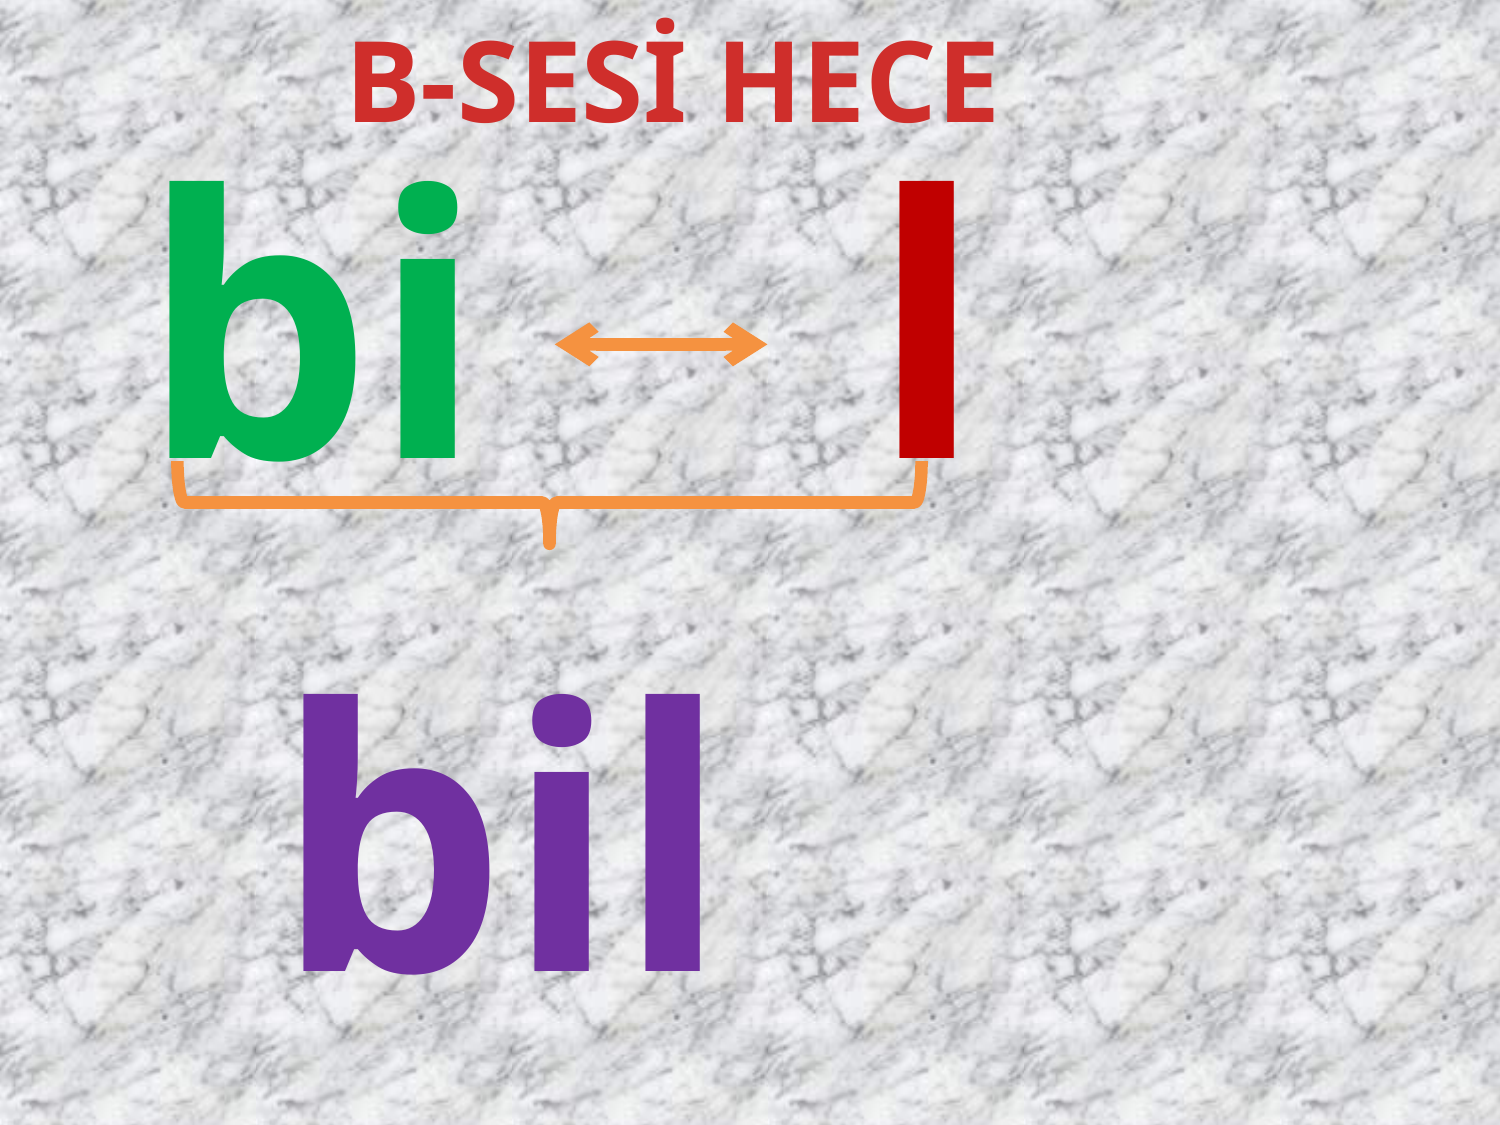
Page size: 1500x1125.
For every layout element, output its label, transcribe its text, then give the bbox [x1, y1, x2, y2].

text_box bi [29, 85, 597, 539]
text_box bil [100, 599, 904, 1052]
text_box [176, 461, 923, 545]
text_box B-SESİ HECE [253, 2, 1093, 153]
text_box l [808, 86, 1046, 540]
subtitle [0, 0, 1500, 1125]
